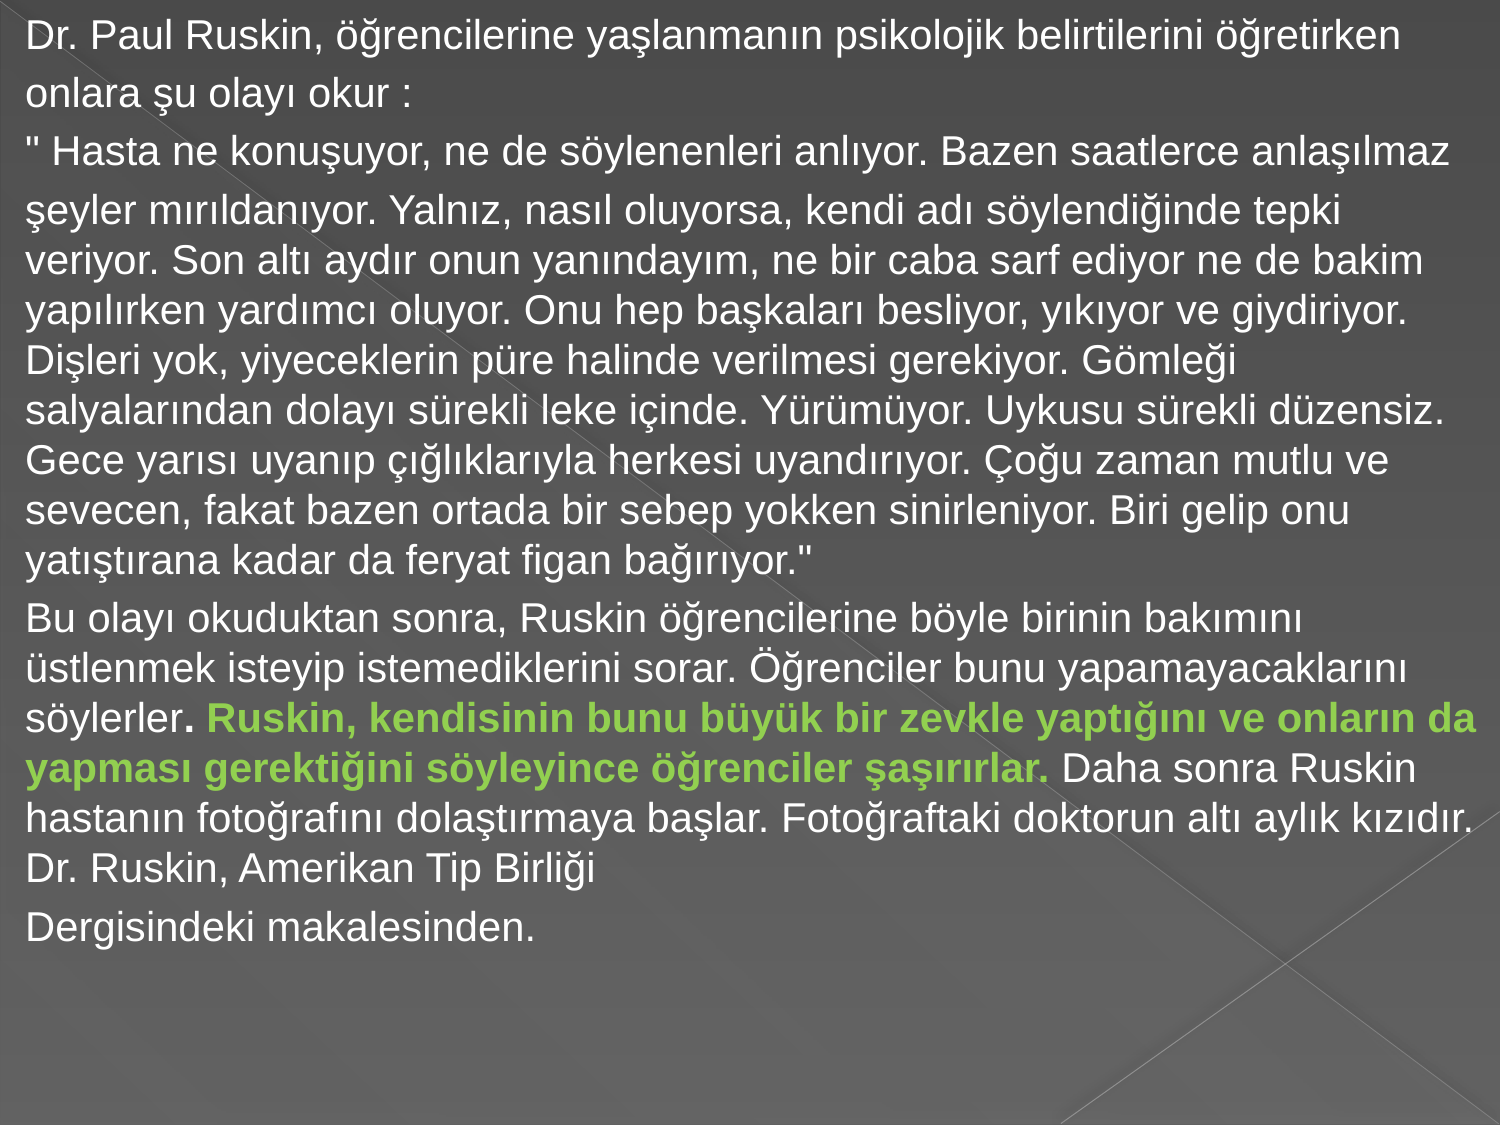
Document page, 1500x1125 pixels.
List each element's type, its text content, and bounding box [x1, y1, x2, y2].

list Dr. Paul Ruskin, öğrencilerine yaşlanmanın psikolojik belirtilerini öğretirken onlara şu olayı okur : " Hasta ne konuşuyor, ne de söylenenleri anlıyor. Bazen saatlerce anlaşılmaz şeyler mırıldanıyor. Yalnız, nasıl oluyorsa, kendi adı söylendiğinde tepki veriyor. Son altı aydır onun yanındayım, ne bir caba sarf ediyor ne de bakim yapılırken yardımcı oluyor. Onu hep başkaları besliyor, yıkıyor ve giydiriyor. Dişleri yok, yiyeceklerin püre halinde verilmesi gerekiyor. Gömleği salyalarından dolayı sürekli leke içinde. Yürümüyor. Uykusu sürekli düzensiz. Gece yarısı uyanıp çığlıklarıyla herkesi uyandırıyor. Çoğu zaman mutlu ve sevecen, fakat bazen ortada bir sebep yokken sinirleniyor. Biri gelip onu yatıştırana kadar da feryat figan bağırıyor." Bu olayı okuduktan sonra, Ruskin öğrencilerine böyle birinin bakımını üstlenmek isteyip istemediklerini sorar. Öğrenciler bunu yapamayacaklarını söylerler. Ruskin, kendisinin bunu büyük bir zevkle yaptığını ve onların da yapması gerektiğini söyleyince öğrenciler şaşırırlar. Daha sonra Ruskin hastanın fotoğrafını dolaştırmaya başlar. Fotoğraftaki doktorun altı aylık kızıdır. Dr. Ruskin, Amerikan Tip Birliği Dergisindeki makalesinden. [0, 0, 1500, 1125]
